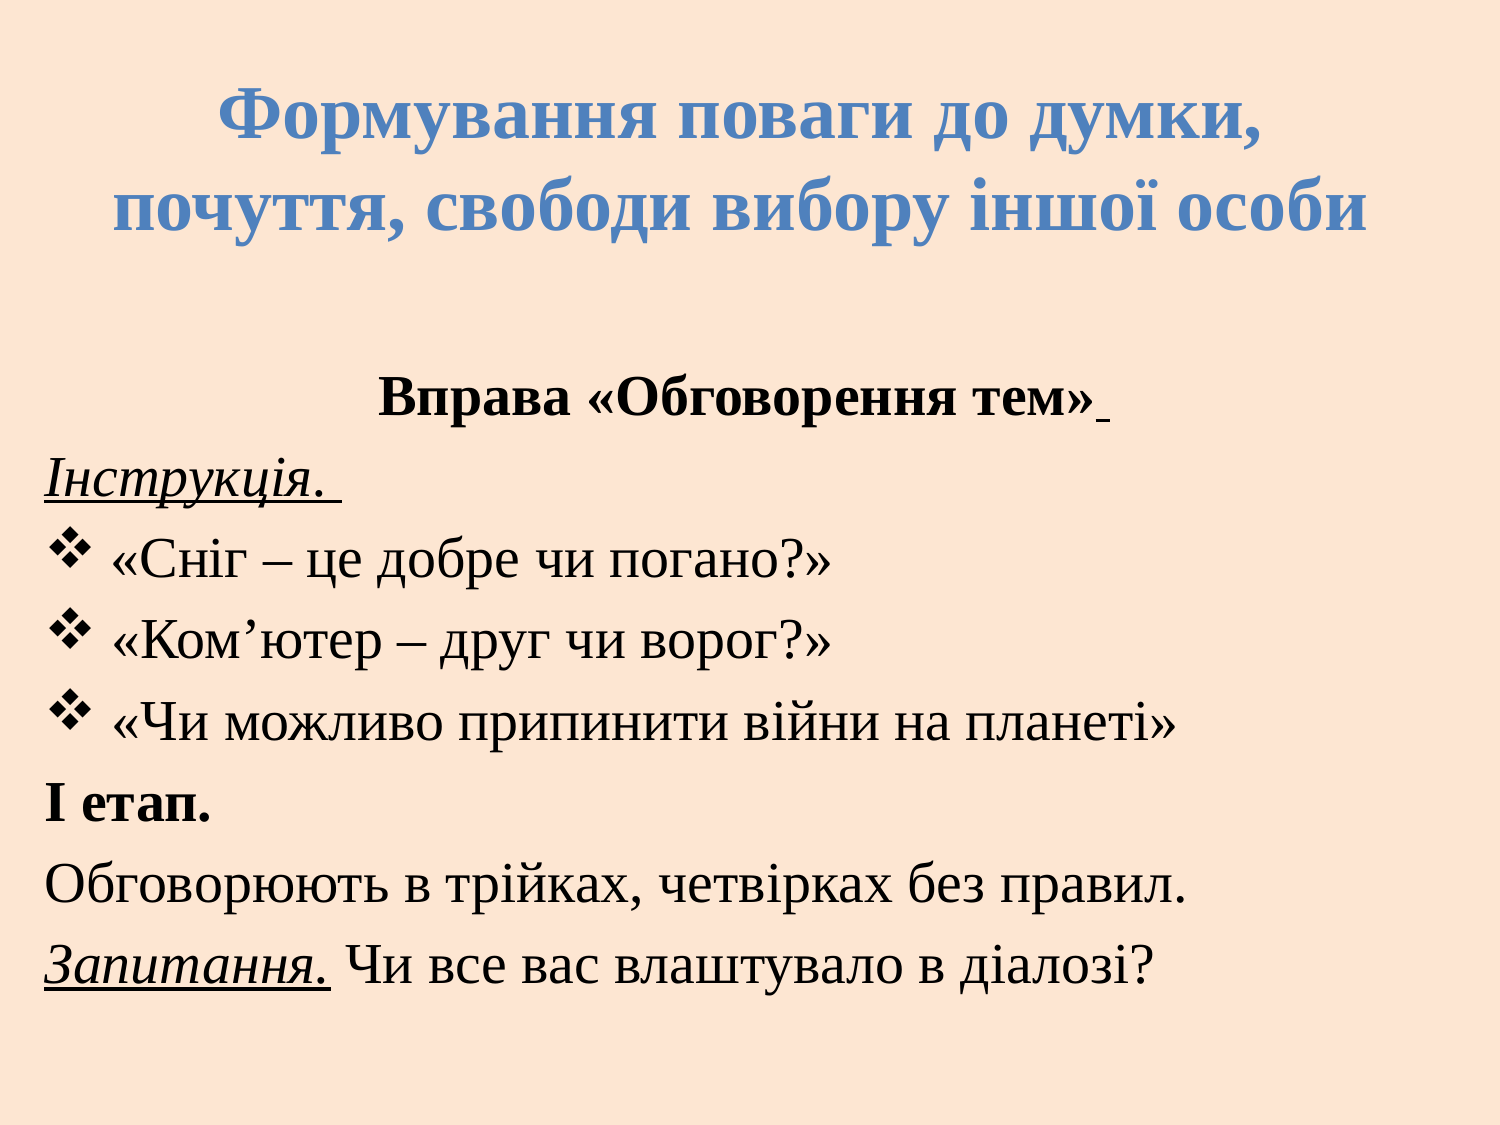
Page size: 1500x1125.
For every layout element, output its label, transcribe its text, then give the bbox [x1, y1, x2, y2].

title Формування поваги до думки, почуття, свободи вибору іншої особи [64, 30, 1415, 278]
list Вправа «Обговорення тем» Інструкція. «Сніг – це добре чи погано?» «Ком’ютер – друг чи ворог?» «Чи можливо припинити війни на планеті» І етап. Обговорюють в трійках, четвірках без правил. Запитання. Чи все вас влаштувало в діалозі? [29, 349, 1459, 1005]
